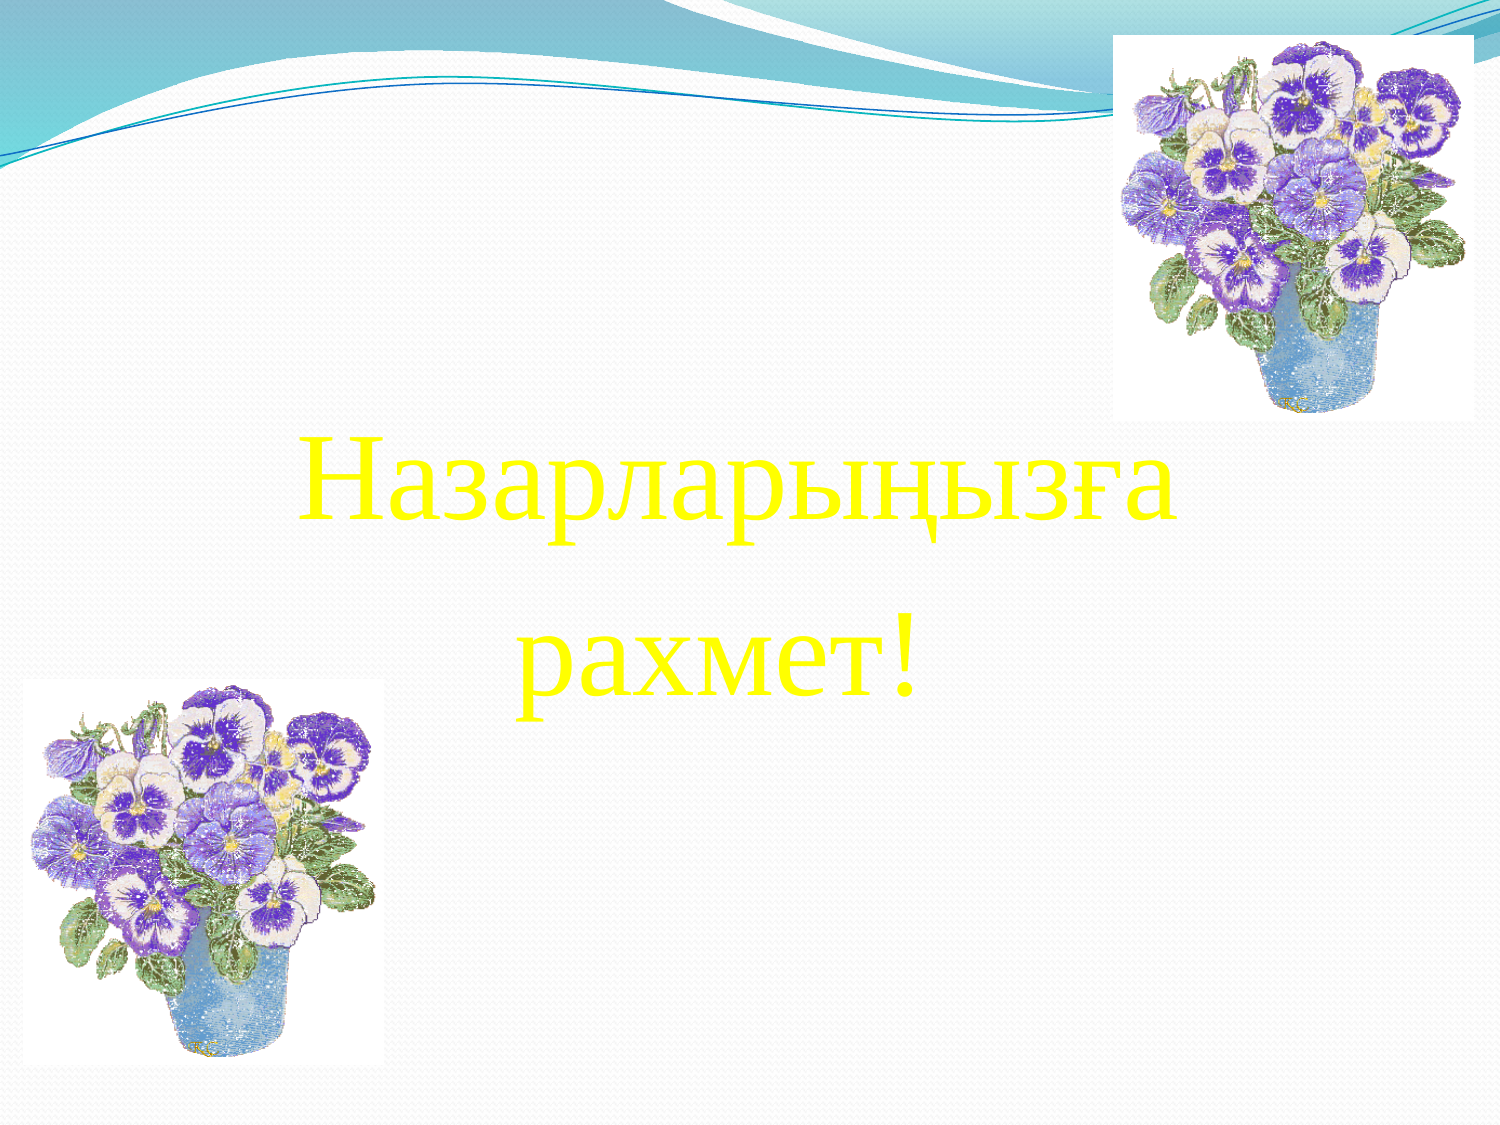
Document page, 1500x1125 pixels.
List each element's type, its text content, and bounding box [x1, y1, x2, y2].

list Назарларыңызға рахмет! [0, 46, 1500, 1005]
picture [1113, 34, 1474, 421]
picture [23, 679, 384, 1066]
